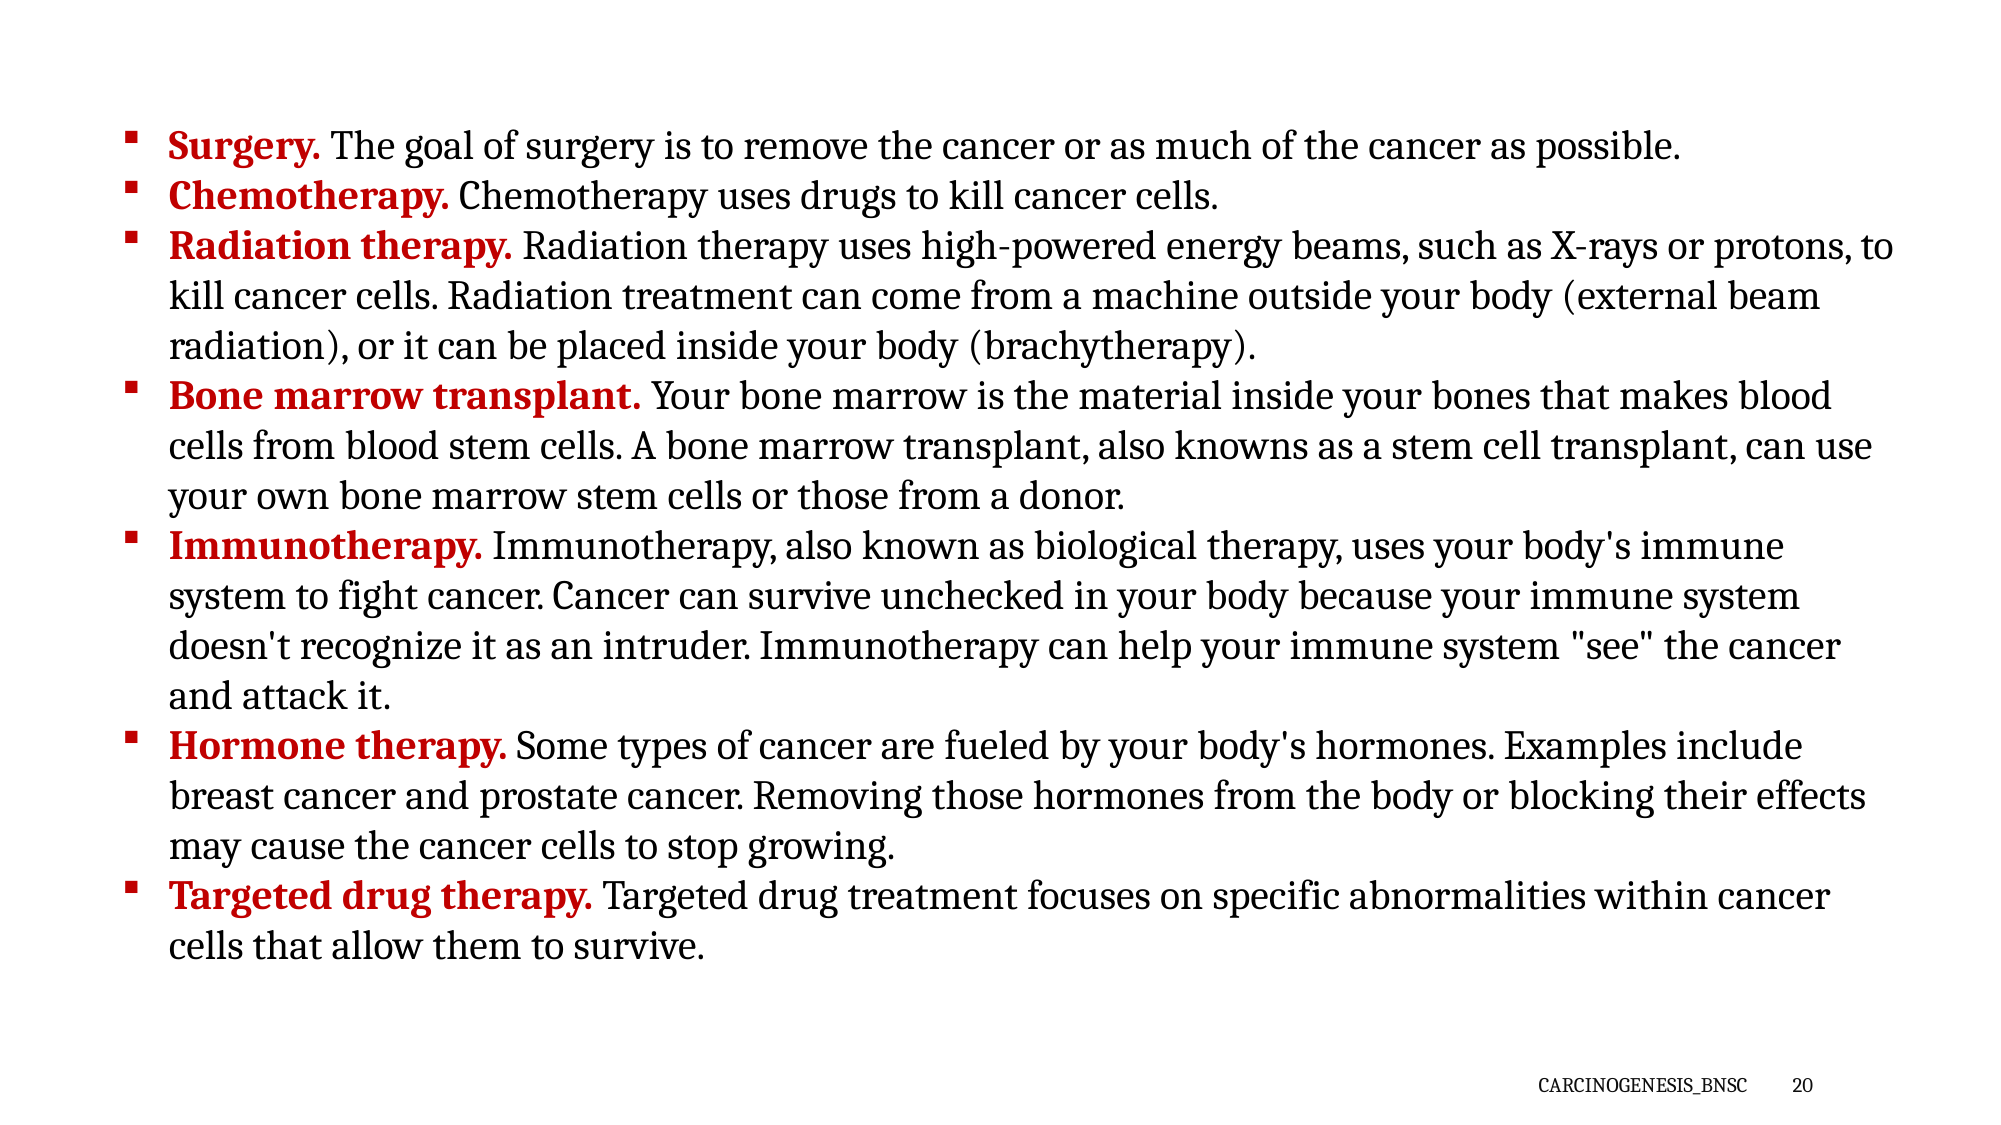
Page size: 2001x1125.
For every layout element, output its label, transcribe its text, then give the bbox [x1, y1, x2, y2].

footer Carcinogenesis_bnsc [794, 1061, 1763, 1107]
slide_number 20 [1777, 1061, 1938, 1107]
text_box Surgery. The goal of surgery is to remove the cancer or as much of the cancer as possible. Chemotherapy. Chemotherapy uses drugs to kill cancer cells. Radiation therapy. Radiation therapy uses high-powered energy beams, such as X-rays or protons, to kill cancer cells. Radiation treatment can come from a machine outside your body (external beam radiation), or it can be placed inside your body (brachytherapy). Bone marrow transplant. Your bone marrow is the material inside your bones that makes blood cells from blood stem cells. A bone marrow transplant, also knowns as a stem cell transplant, can use your own bone marrow stem cells or those from a donor. Immunotherapy. Immunotherapy, also known as biological therapy, uses your body's immune system to fight cancer. Cancer can survive unchecked in your body because your immune system doesn't recognize it as an intruder. Immunotherapy can help your immune system "see" the cancer and attack it. Hormone therapy. Some types of cancer are fueled by your body's hormones. Examples include breast cancer and prostate cancer. Removing those hormones from the body or blocking their effects may cause the cancer cells to stop growing. Targeted drug therapy. Targeted drug treatment focuses on specific abnormalities within cancer cells that allow them to survive. [107, 110, 1910, 976]
